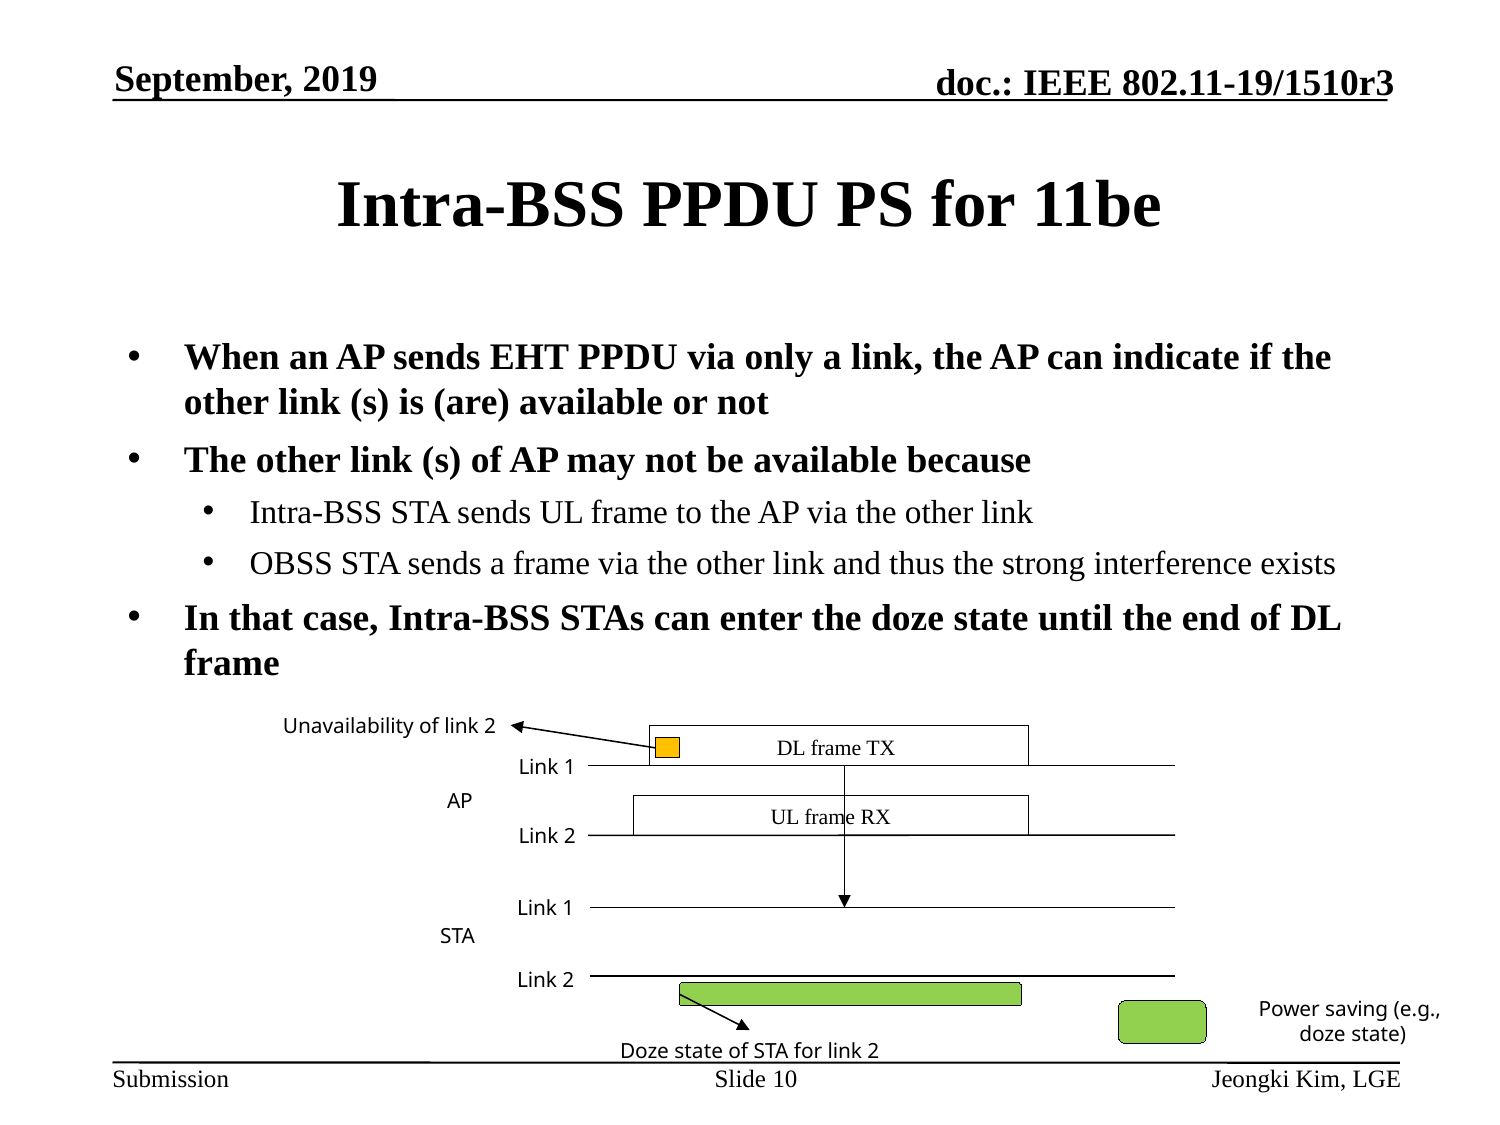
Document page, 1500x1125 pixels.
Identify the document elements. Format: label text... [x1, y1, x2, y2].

text_box DL frame TX [649, 725, 1029, 765]
text_box UL frame RX [849, 795, 1029, 833]
text_box AP [417, 780, 502, 821]
text_box Link 2 [502, 959, 589, 999]
text_box [679, 984, 1022, 1006]
text_box Power saving (e.g., doze state) [1243, 988, 1462, 1053]
text_box Doze state of STA for link 2 [584, 1030, 916, 1070]
text_box STA [414, 915, 501, 956]
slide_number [114, 54, 423, 100]
text_box [655, 737, 680, 758]
title Intra-BSS PPDU PS for 11be [112, 112, 1388, 288]
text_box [678, 993, 750, 1031]
slide_number Slide 10 [712, 1070, 800, 1123]
text_box Link 2 [503, 815, 591, 855]
footer Jeongki Kim, LGE [878, 1061, 1402, 1093]
text_box UL frame RX [633, 795, 840, 833]
text_box [1118, 1000, 1207, 1044]
text_box Link 1 [502, 886, 589, 927]
list When an AP sends EHT PPDU via only a link, the AP can indicate if the other link (s) is (are) available or not The other link (s) of AP may not be available because Intra-BSS STA sends UL frame to the AP via the other link OBSS STA sends a frame via the other link and thus the strong interference exists In that case, Intra-BSS STAs can enter the doze state until the end of DL frame [112, 324, 1388, 1000]
text_box Unavailability of link 2 [267, 705, 511, 745]
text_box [510, 725, 656, 749]
text_box Link 1 [503, 745, 591, 786]
